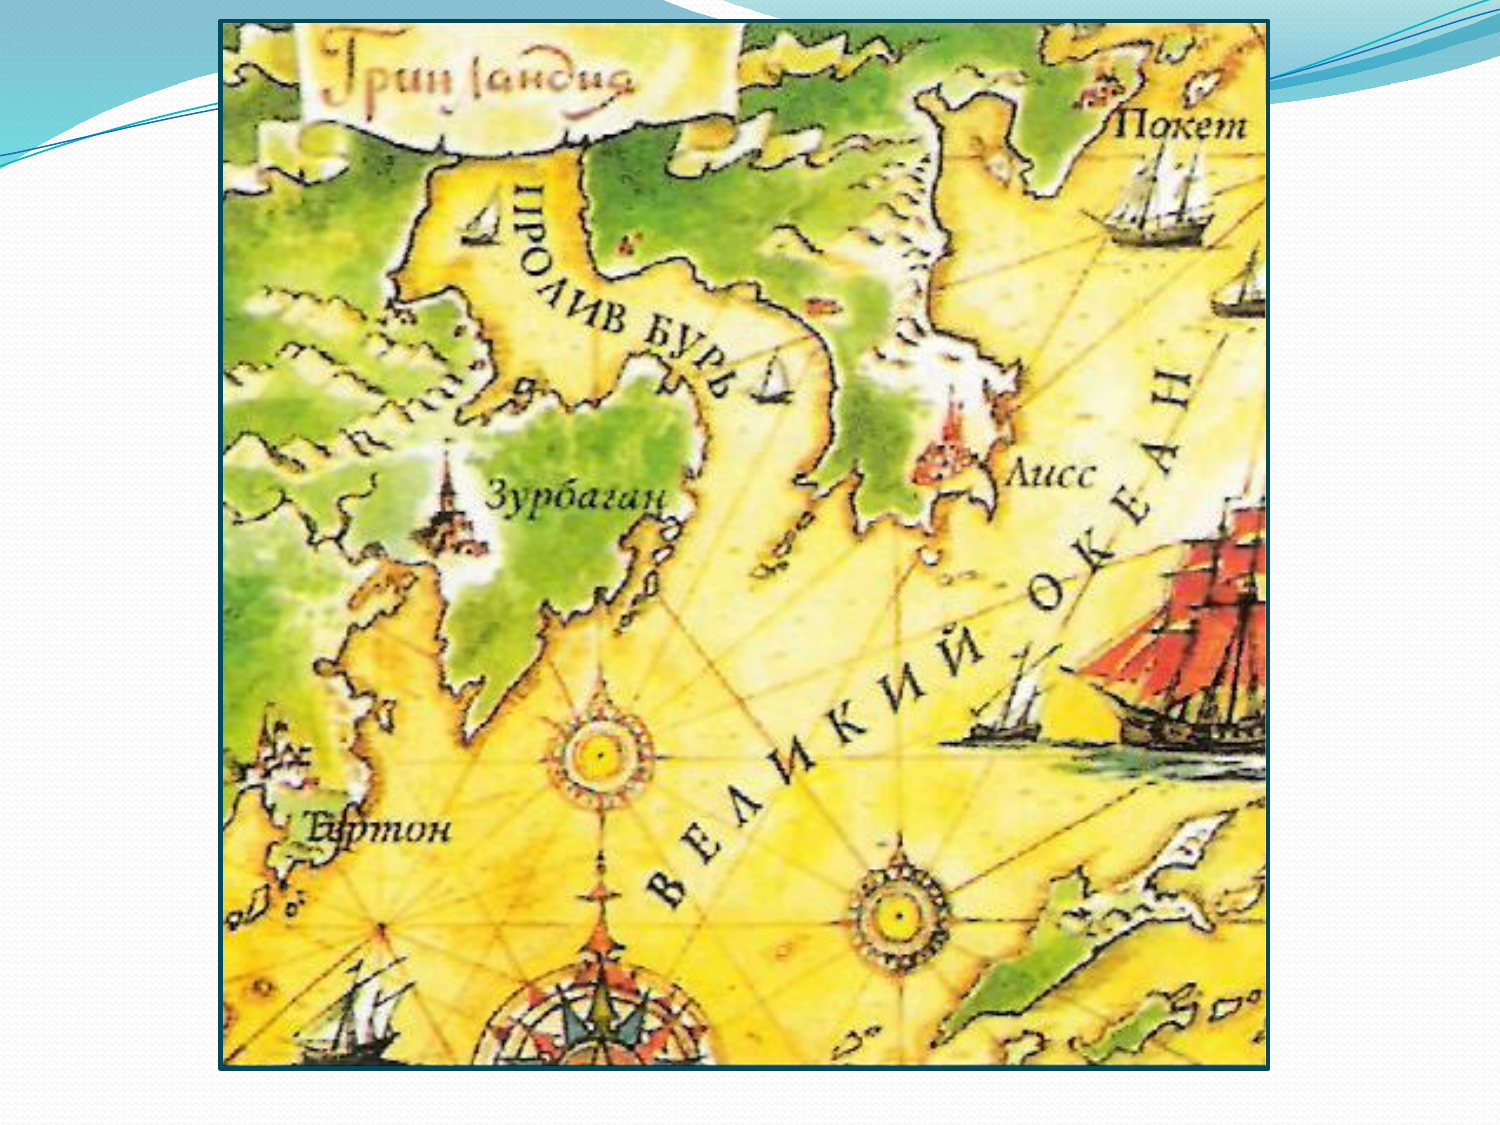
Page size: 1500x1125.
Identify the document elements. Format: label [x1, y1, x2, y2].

list [222, 23, 1266, 1067]
